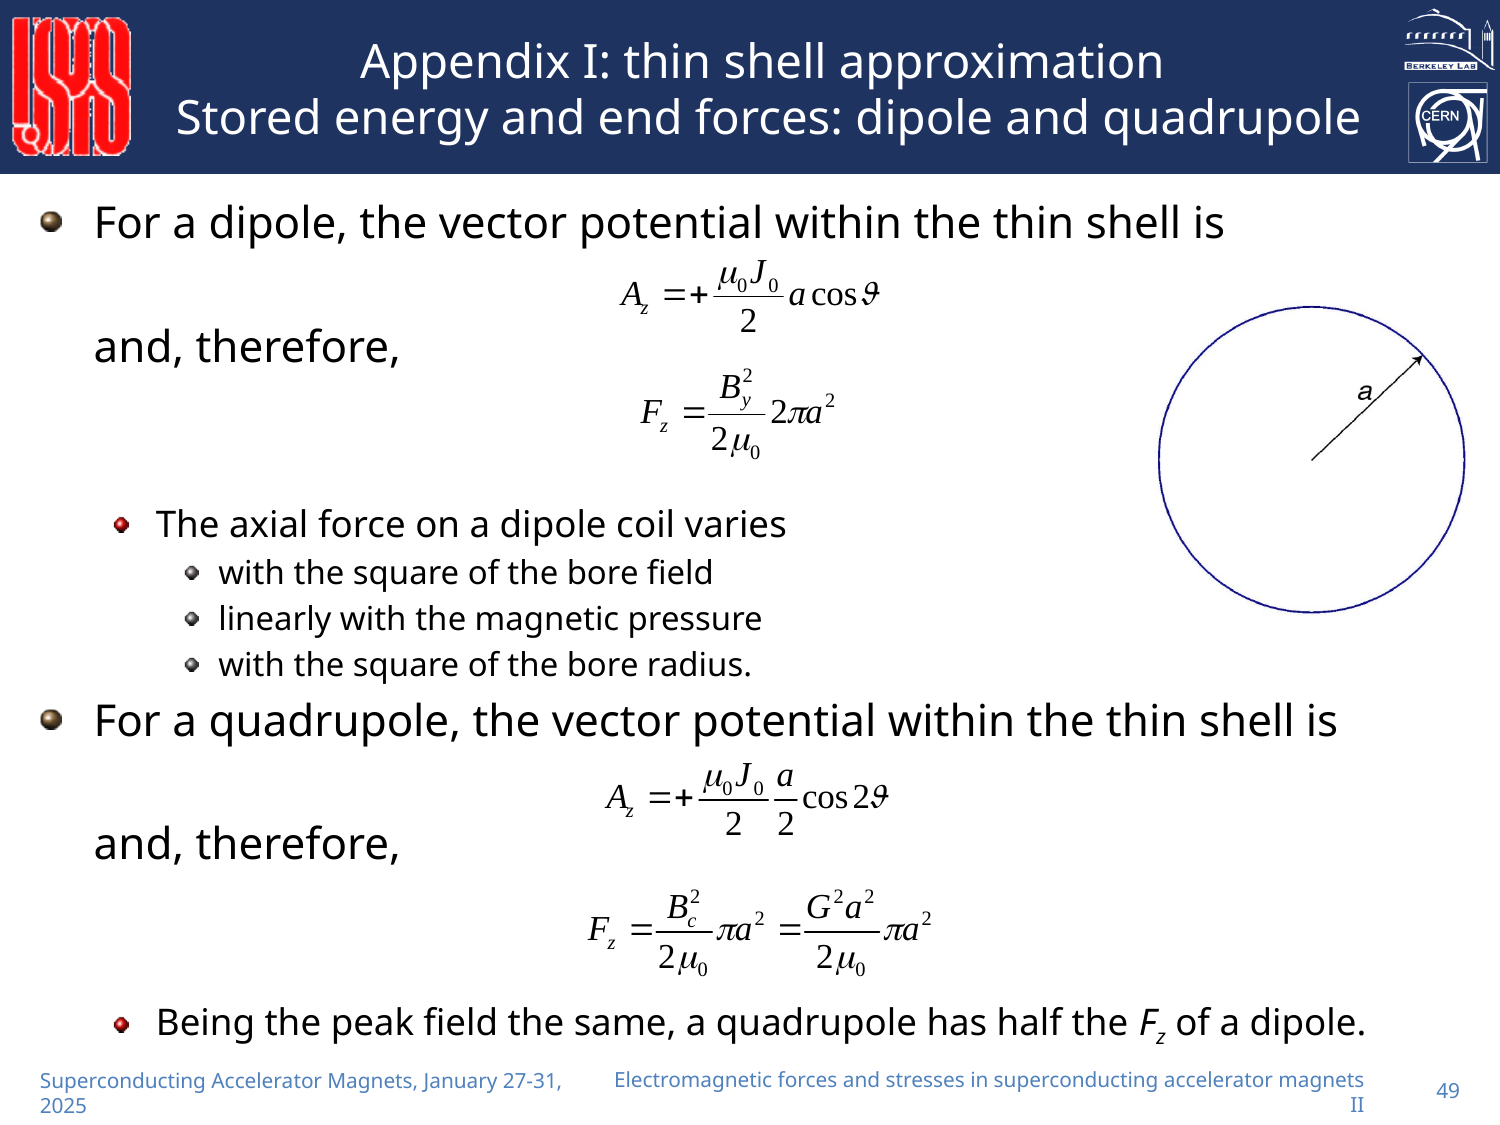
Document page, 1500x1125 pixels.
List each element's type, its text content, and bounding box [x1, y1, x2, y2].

picture [182, 609, 199, 626]
picture [182, 655, 199, 672]
picture [111, 514, 129, 533]
picture [182, 563, 199, 580]
slide_number 49 [1400, 1072, 1475, 1111]
picture [111, 1014, 129, 1033]
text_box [598, 753, 900, 844]
title Appendix I: thin shell approximation Stored energy and end forces: dipole and quadrupole [137, 0, 1400, 175]
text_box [634, 359, 842, 468]
picture [1153, 300, 1472, 616]
picture [11, 16, 131, 156]
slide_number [24, 1073, 613, 1113]
picture [1403, 7, 1495, 71]
picture [39, 210, 62, 232]
picture [39, 708, 62, 730]
footer Electromagnetic forces and stresses in superconducting accelerator magnets II [598, 1072, 1380, 1111]
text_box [613, 249, 888, 341]
picture [1403, 77, 1492, 167]
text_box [581, 879, 938, 985]
list For a dipole, the vector potential within the thin shell is and, therefore, The axial force on a dipole coil varies with the square of the bore field linearly with the magnetic pressure with the square of the bore radius. For a quadrupole, the vector potential within the thin shell is and, therefore, Being the peak field the same, a quadrupole has half the Fz of a dipole. [24, 187, 1475, 1063]
